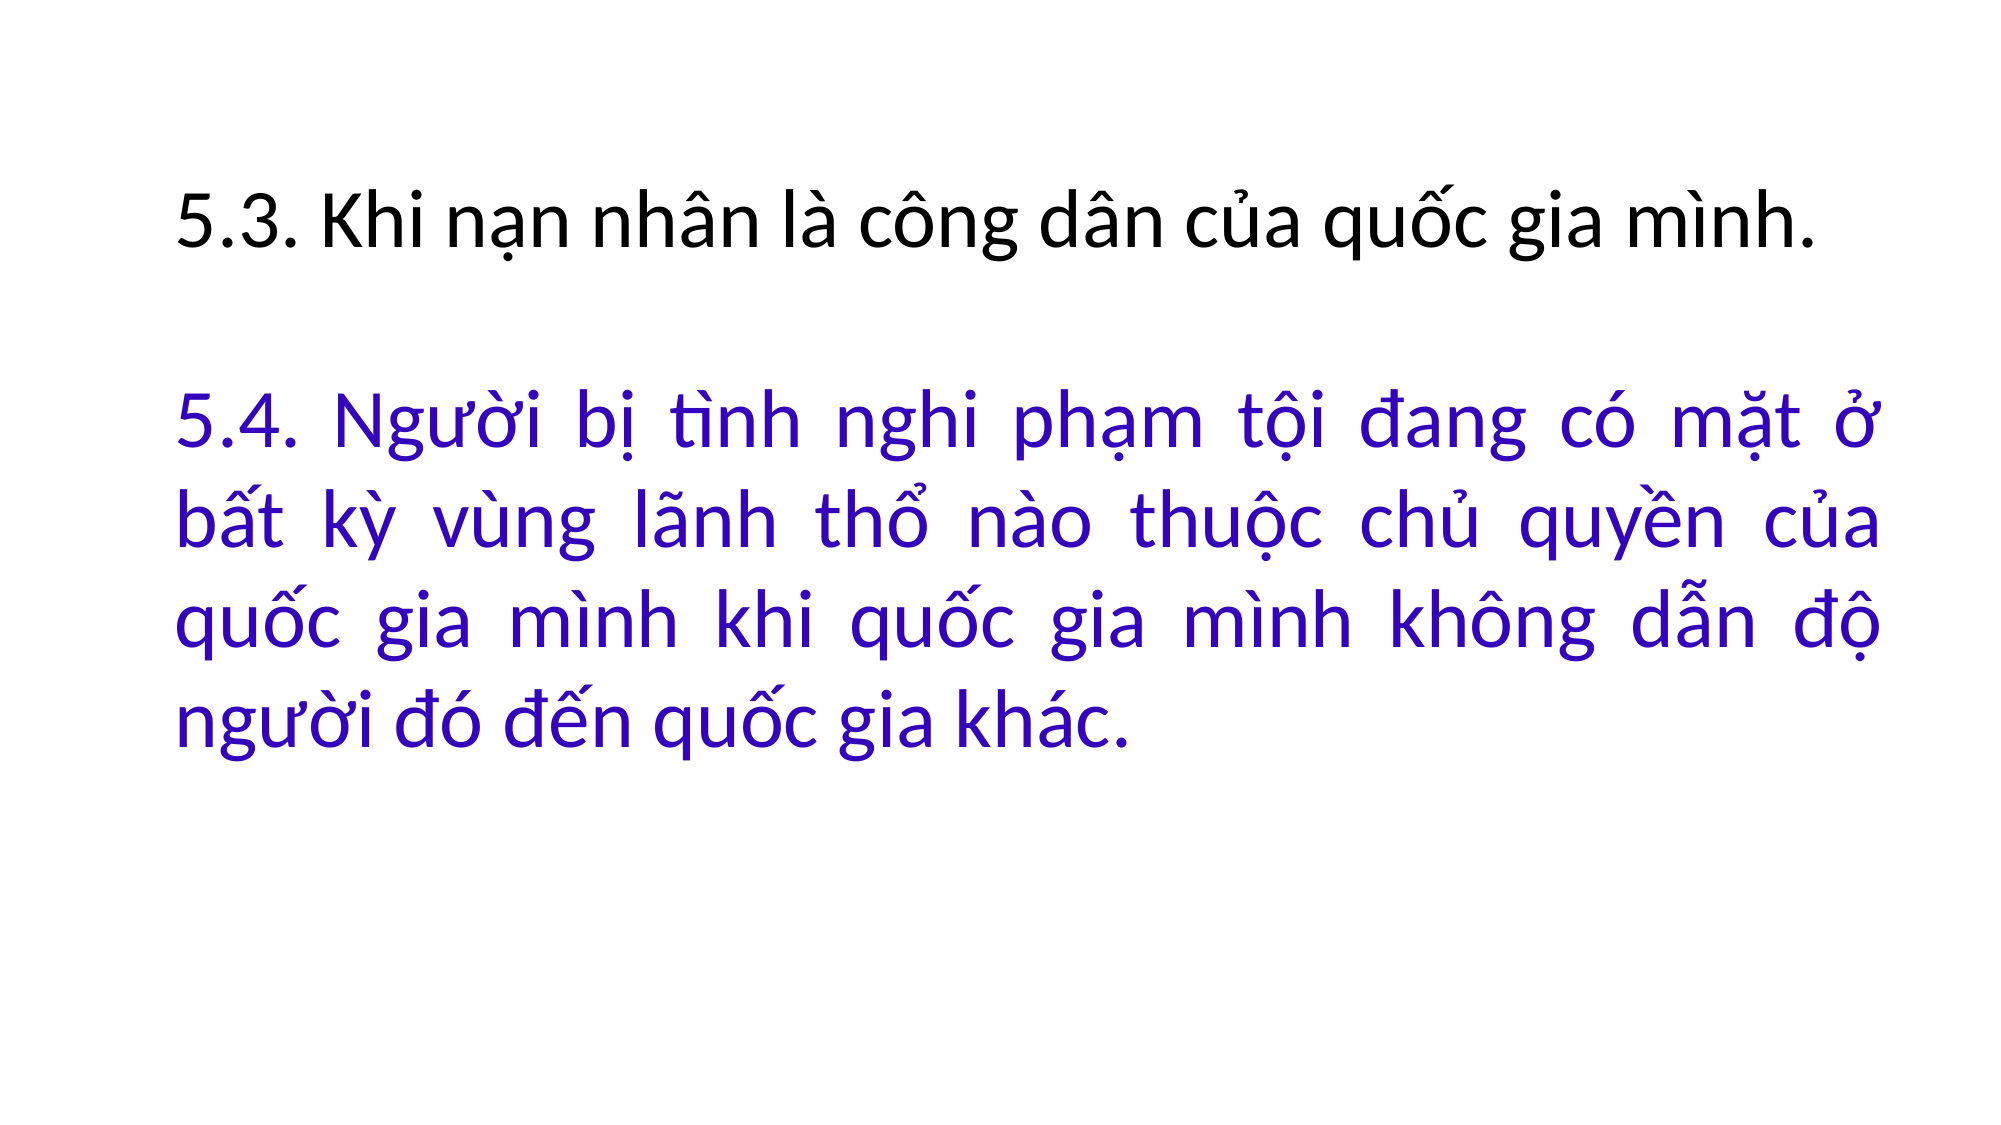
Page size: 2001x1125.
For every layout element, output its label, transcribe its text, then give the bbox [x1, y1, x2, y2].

text_box 5.3. Khi nạn nhân là công dân của quốc gia mình. 5.4. Người bị tình nghi phạm tội đang có mặt ở bất kỳ vùng lãnh thổ nào thuộc chủ quyền của quốc gia mình khi quốc gia mình không dẫn độ người đó đến quốc gia khác. [160, 156, 1899, 817]
